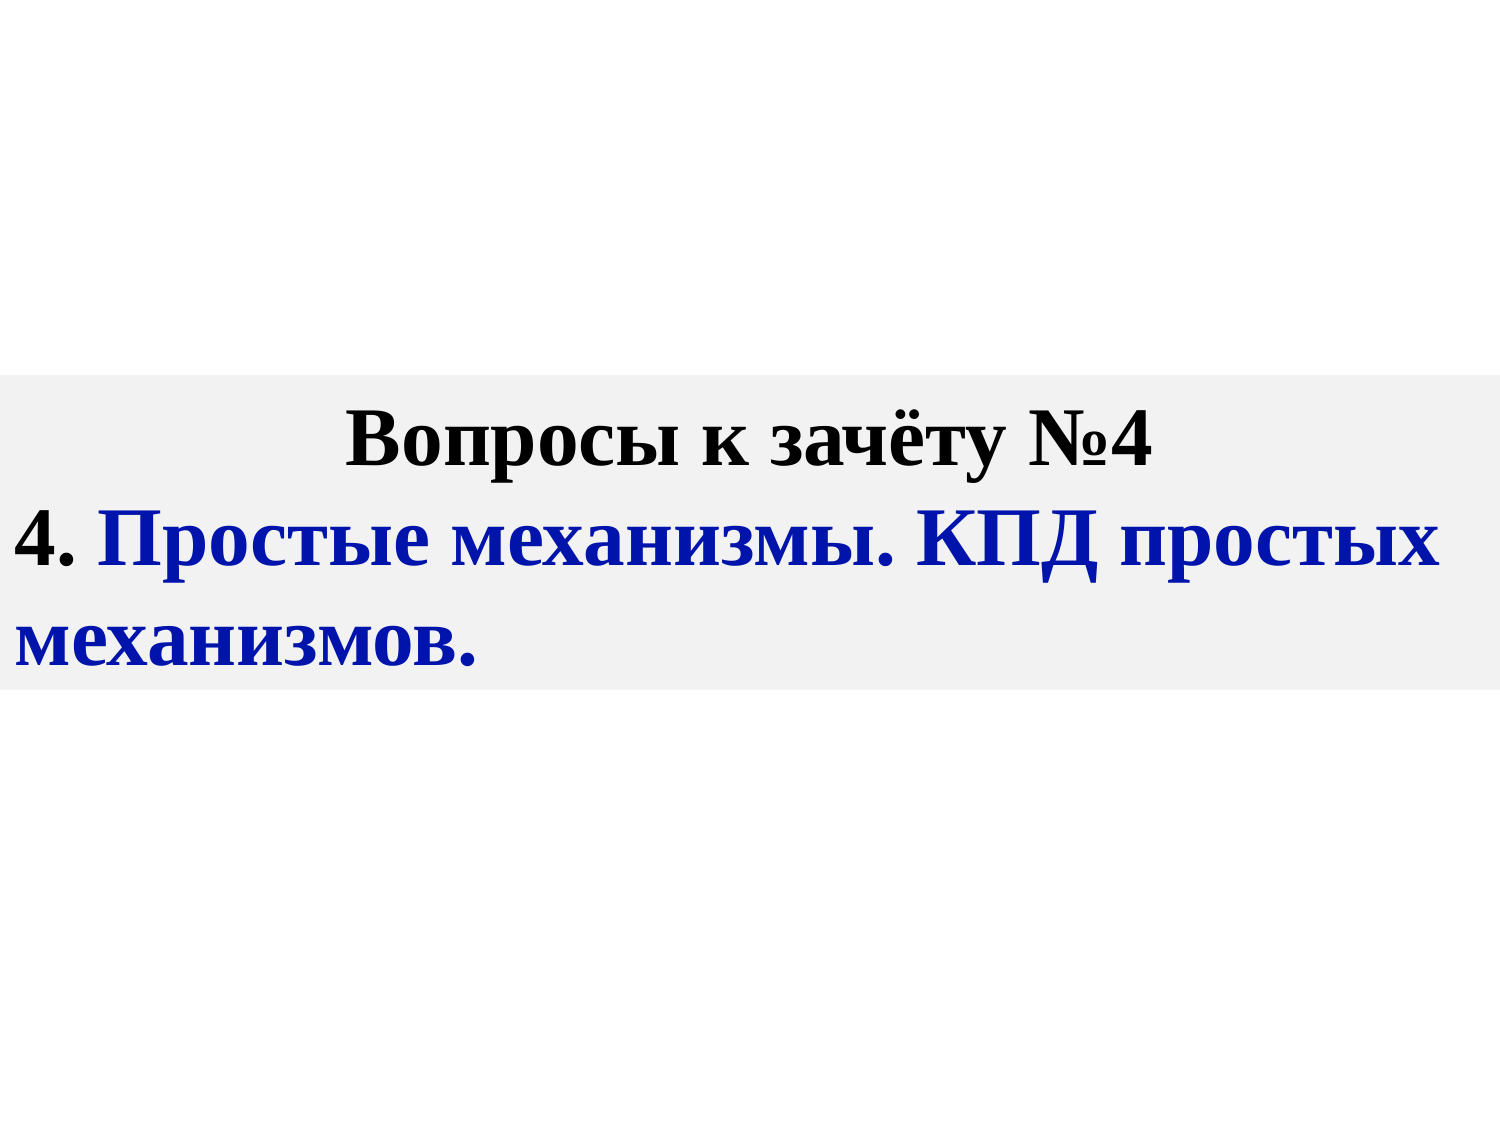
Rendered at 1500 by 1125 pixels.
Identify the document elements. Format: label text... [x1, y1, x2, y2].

text_box Вопросы к зачёту №4 4. Простые механизмы. КПД простых механизмов. [0, 375, 1500, 690]
